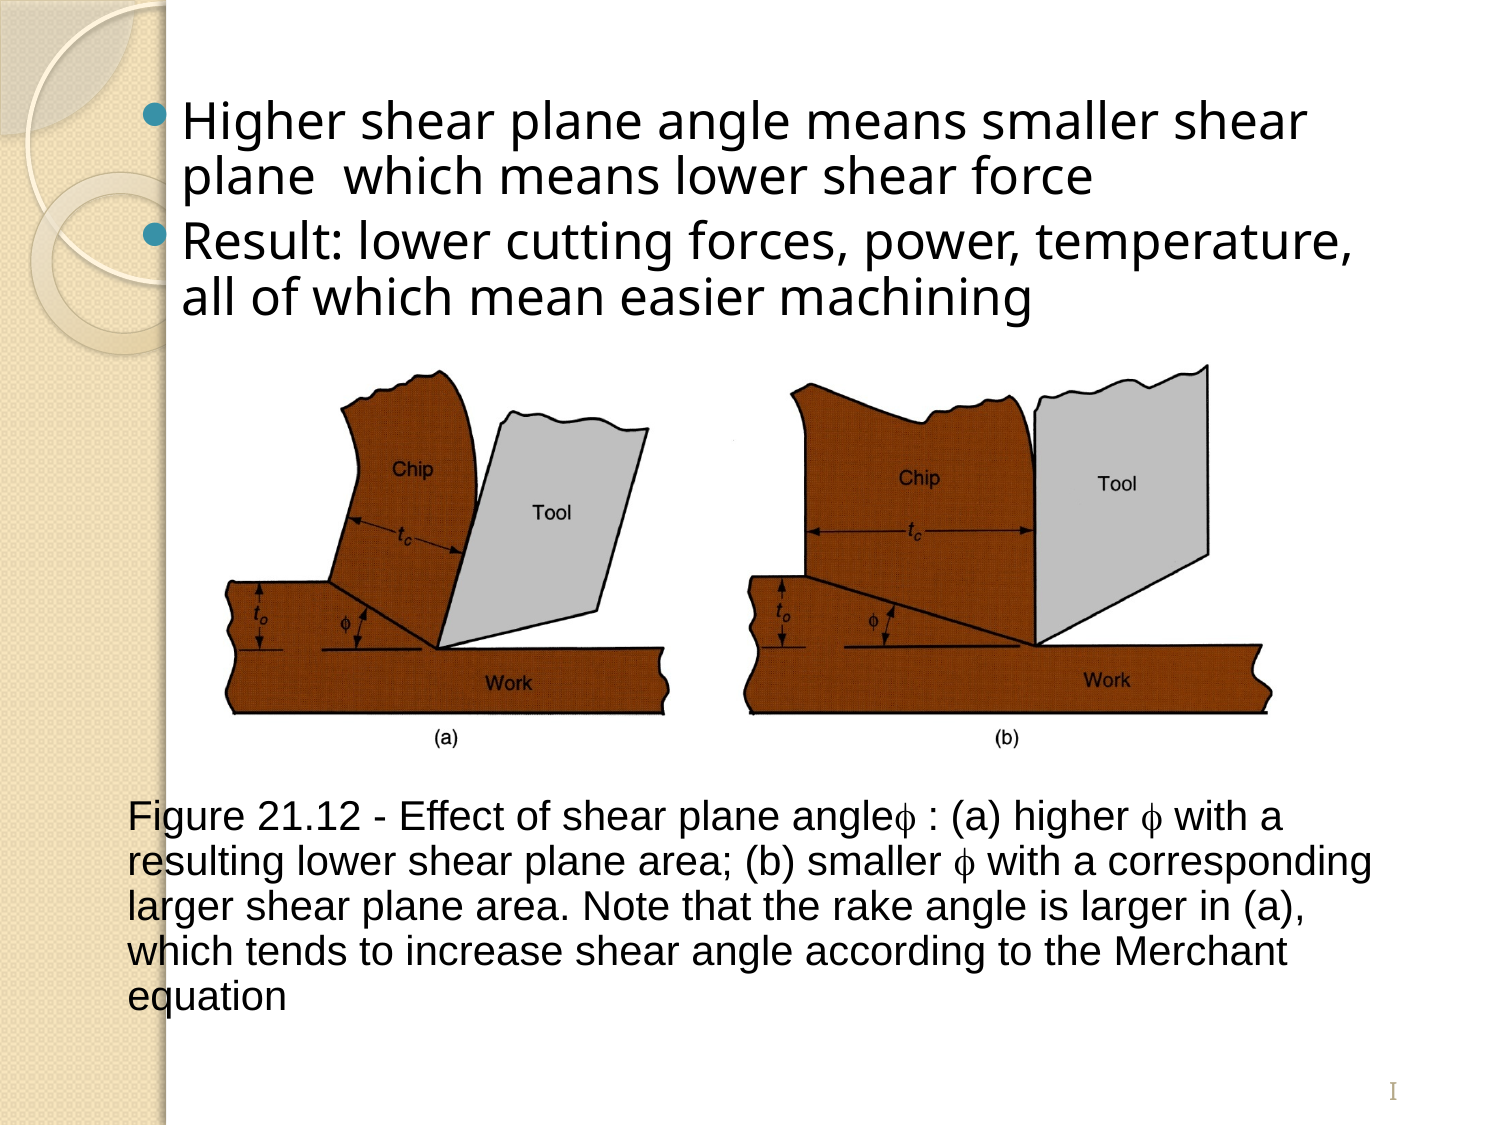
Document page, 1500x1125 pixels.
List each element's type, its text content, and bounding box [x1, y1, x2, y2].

footer I [937, 1034, 1413, 1113]
picture [212, 362, 1288, 754]
list Higher shear plane angle means smaller shear plane which means lower shear force Result: lower cutting forces, power, temperature, all of which mean easier machining [112, 87, 1388, 338]
text_box Figure 21.12 ‑ Effect of shear plane angle : (a) higher  with a resulting lower shear plane area; (b) smaller  with a corresponding larger shear plane area. Note that the rake angle is larger in (a), which tends to increase shear angle according to the Merchant equation [112, 787, 1438, 1028]
